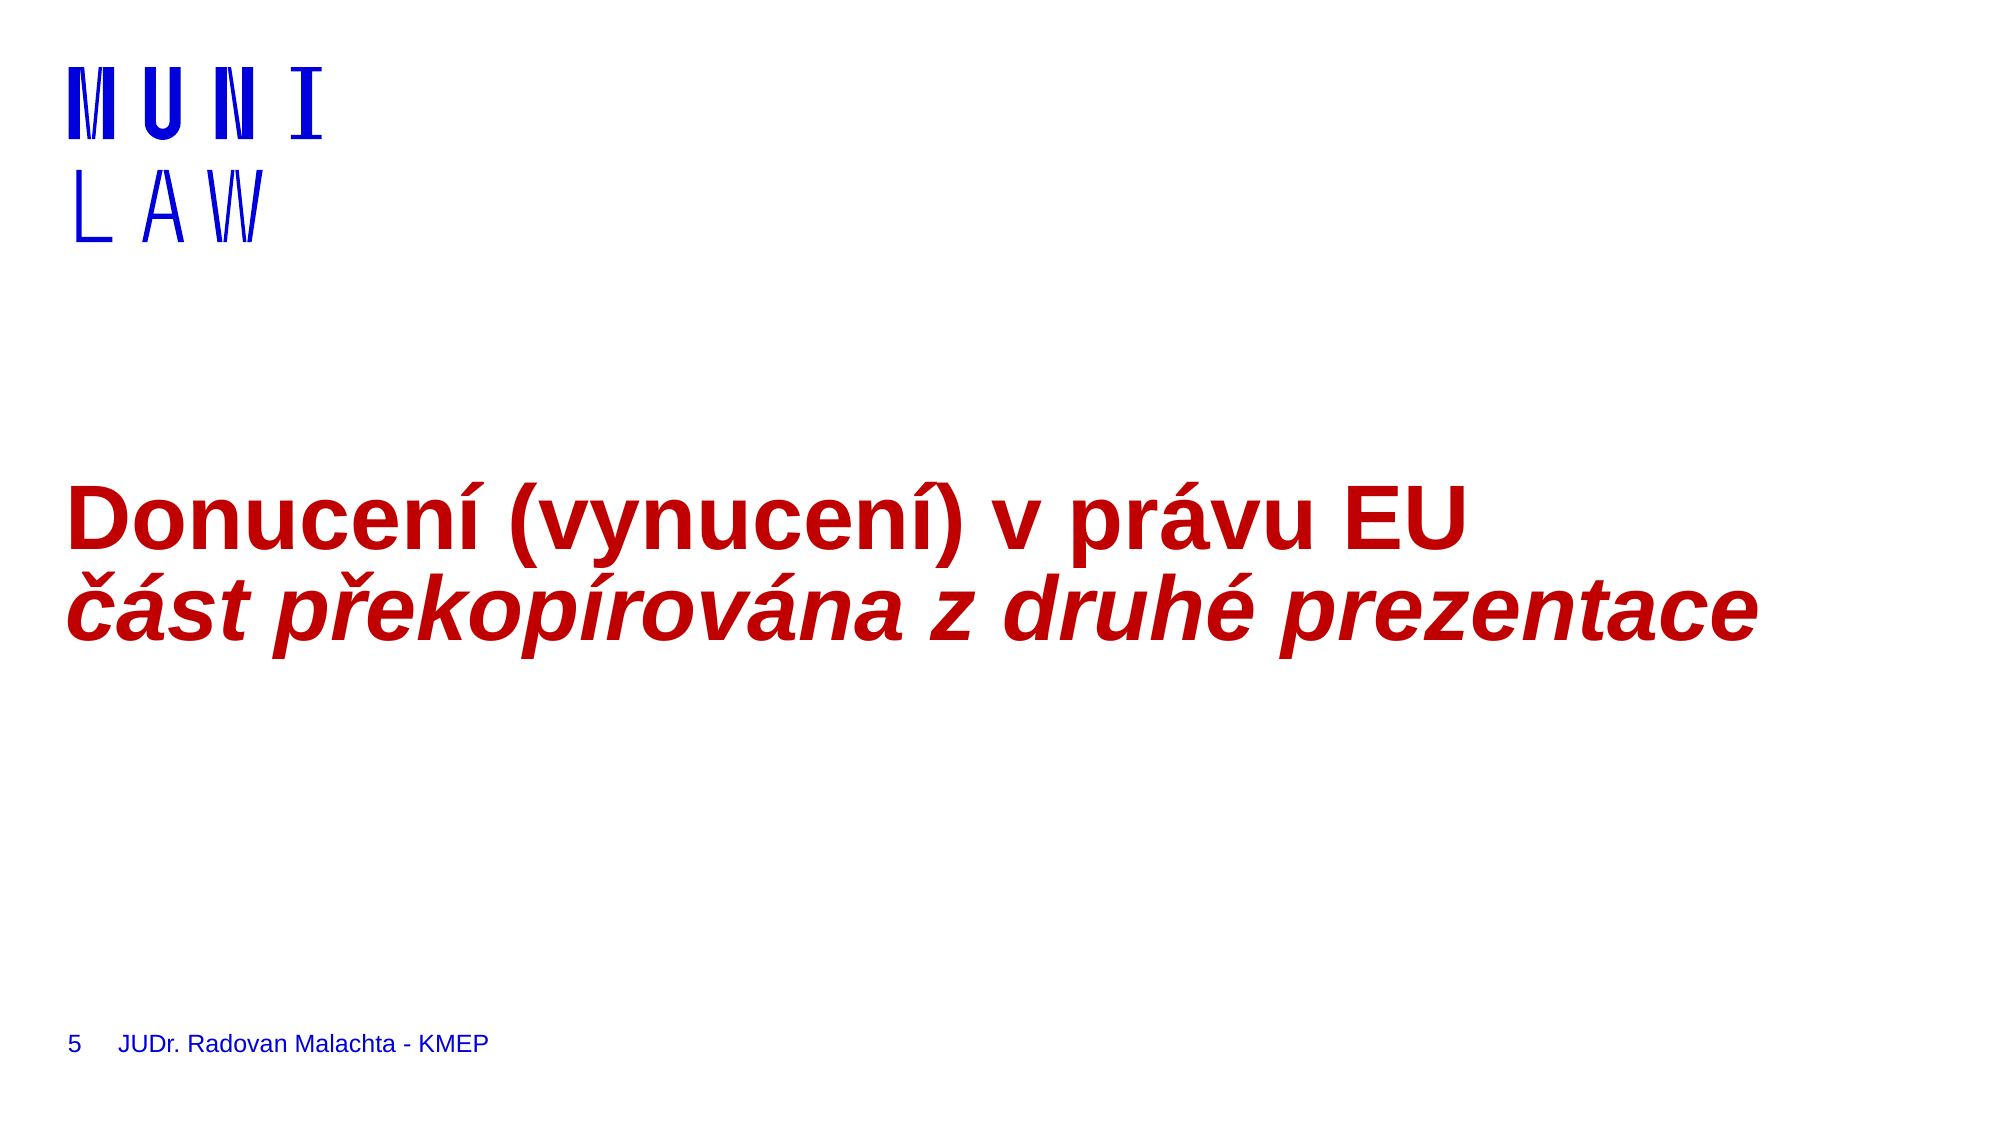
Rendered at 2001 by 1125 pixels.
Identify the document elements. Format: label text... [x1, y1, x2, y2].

slide_number 5 [67, 1021, 110, 1063]
footer JUDr. Radovan Malachta - KMEP [118, 1021, 1418, 1063]
title Donucení (vynucení) v právu EU část překopírována z druhé prezentace [65, 475, 1930, 668]
